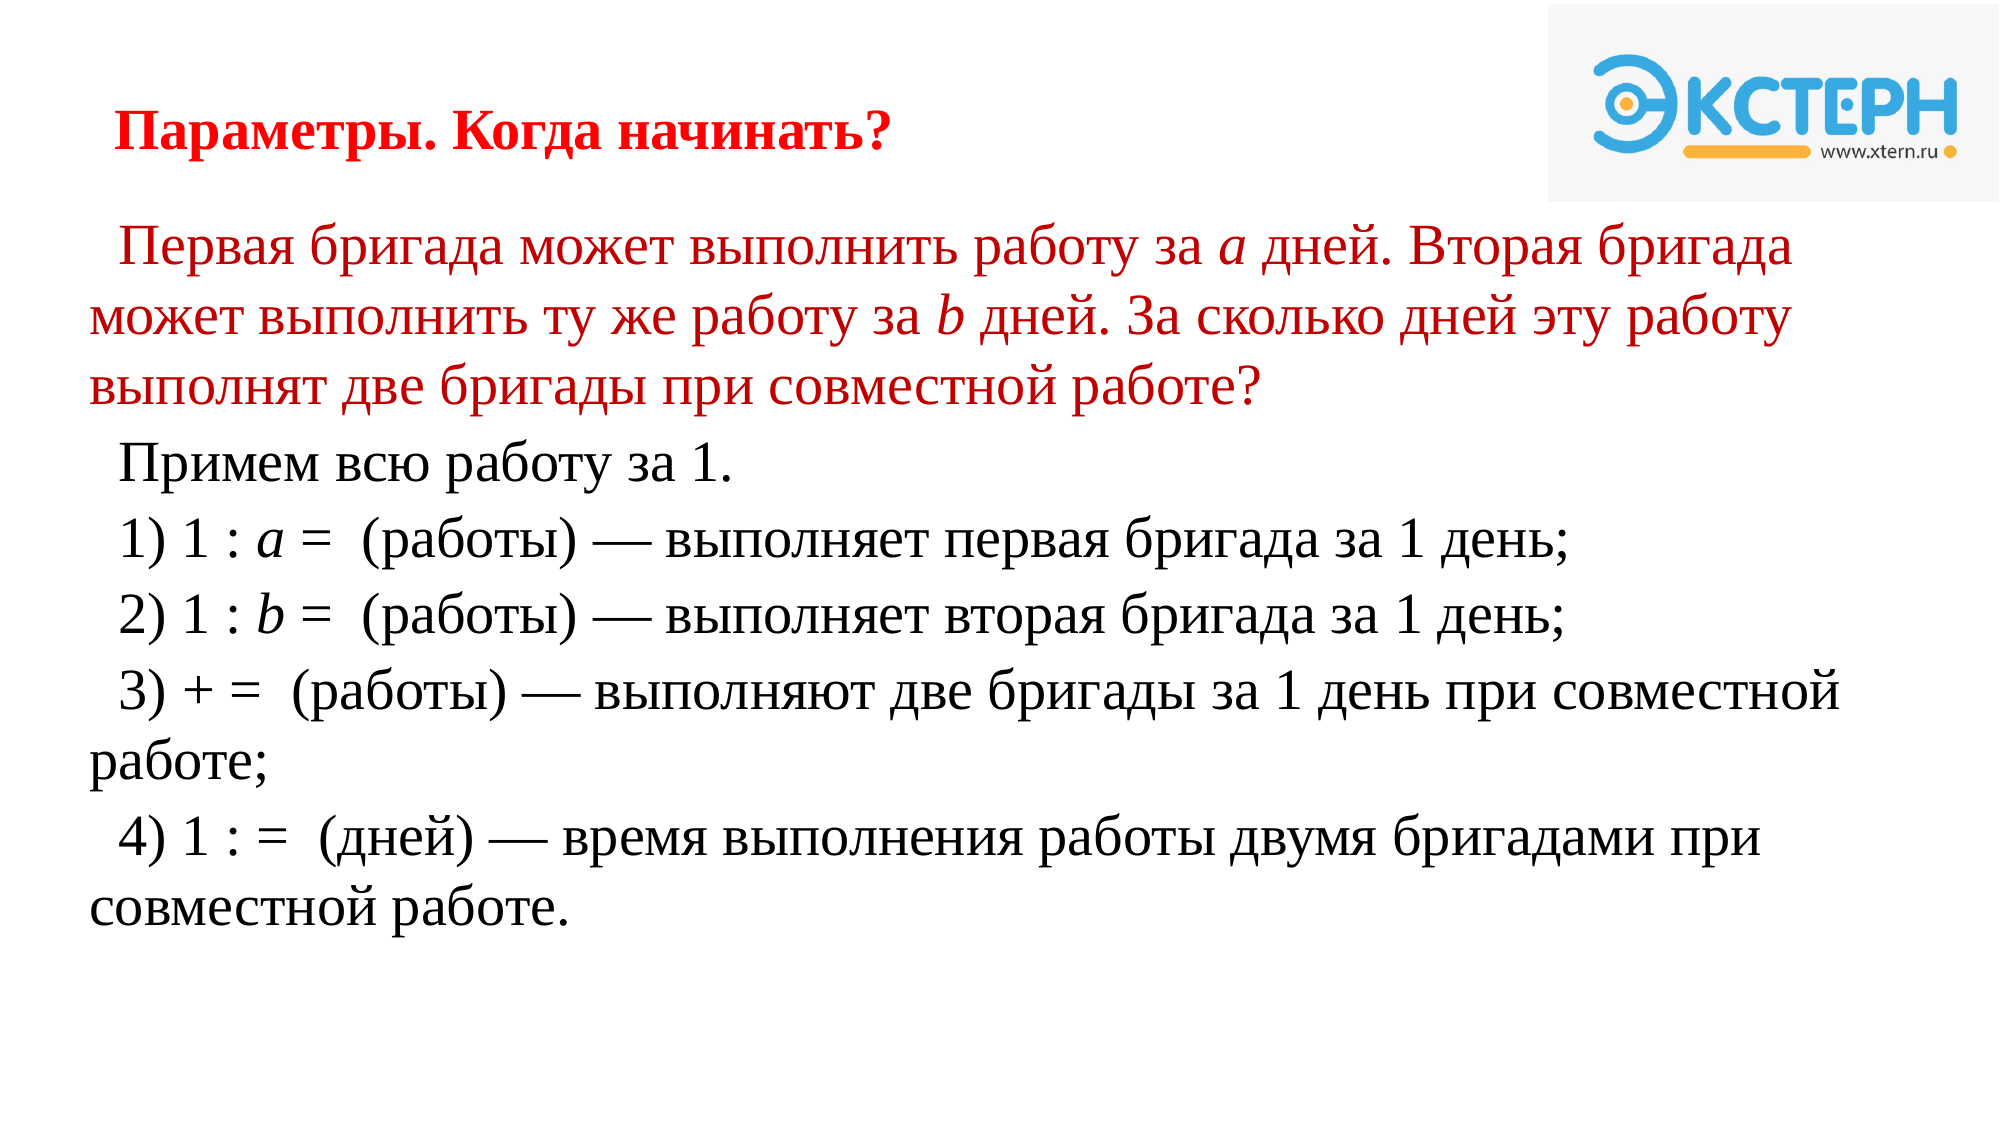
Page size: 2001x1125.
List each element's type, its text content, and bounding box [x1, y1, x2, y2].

title Параметры. Когда начинать? [99, 85, 1548, 171]
picture [1548, 4, 1999, 202]
